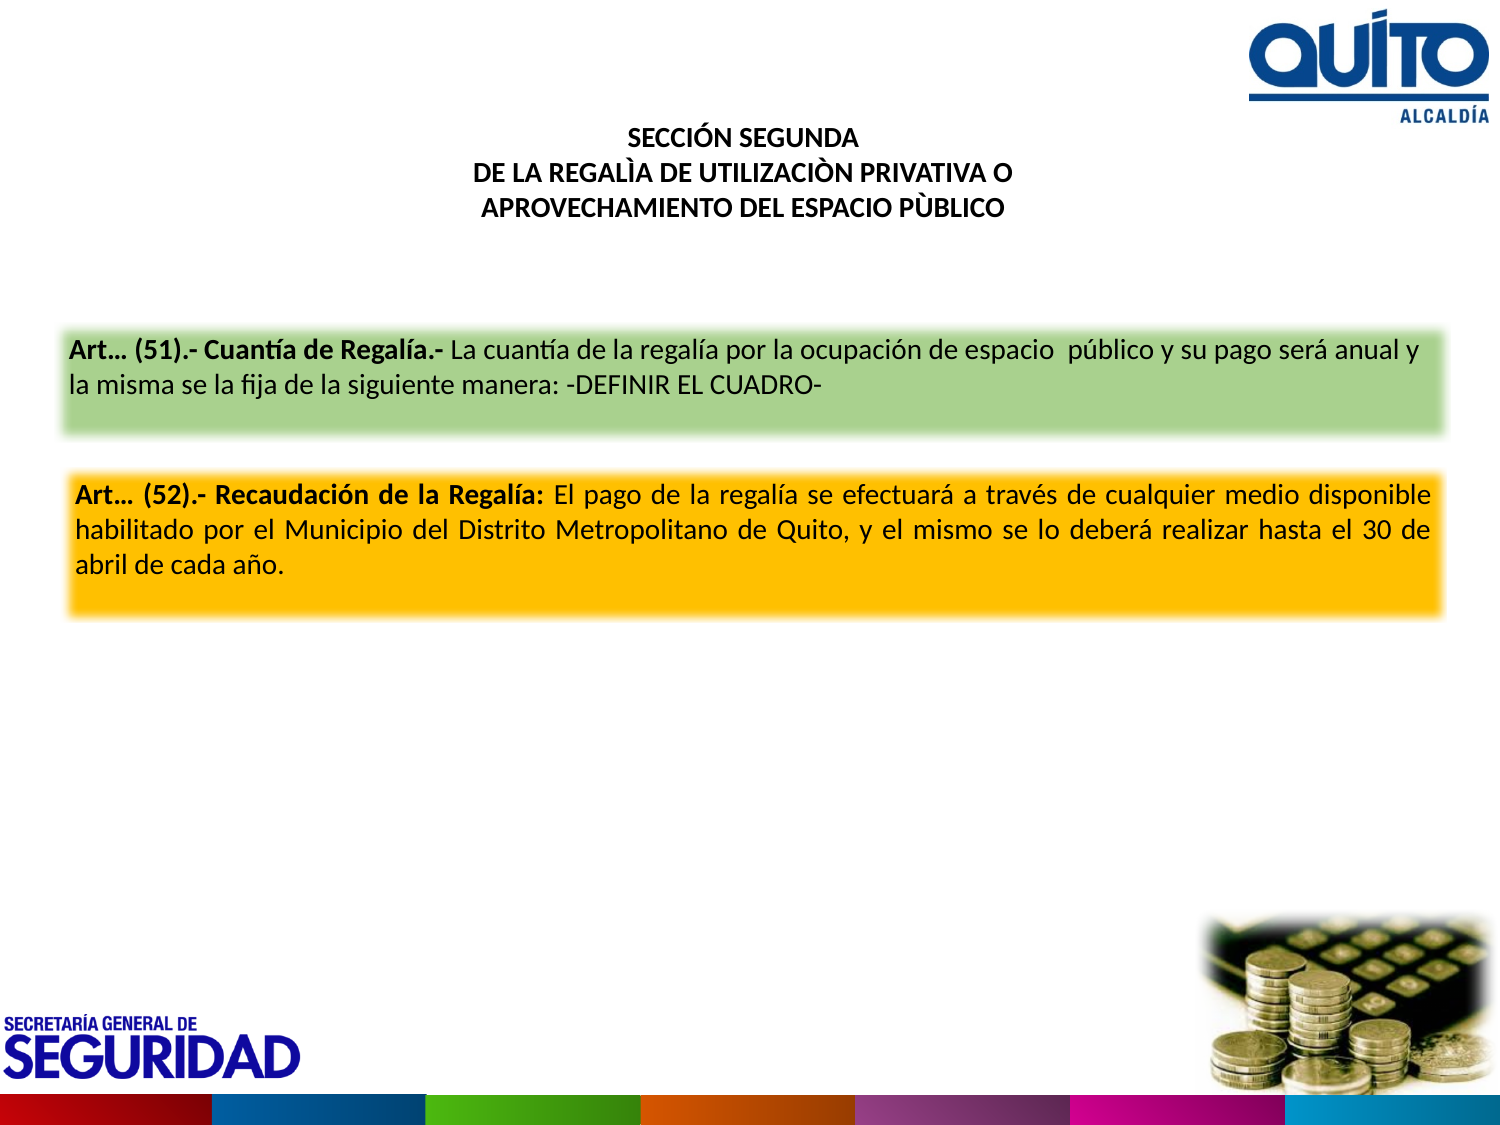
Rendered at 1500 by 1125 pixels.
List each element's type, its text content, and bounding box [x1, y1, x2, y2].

picture [0, 1014, 306, 1084]
text_box SECCIÓN SEGUNDA DE LA REGALÌA DE UTILIZACIÒN PRIVATIVA O APROVECHAMIENTO DEL ESPACIO PÙBLICO [429, 110, 1057, 276]
text_box Art… (52).- Recaudación de la Regalía: El pago de la regalía se efectuará a través de cualquier medio disponible habilitado por el Municipio del Distrito Metropolitano de Quito, y el mismo se lo deberá realizar hasta el 30 de abril de cada año. [77, 484, 1434, 610]
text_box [0, 1094, 1500, 1125]
picture [1193, 907, 1500, 1094]
text_box Art… (51).- Cuantía de Regalía.- La cuantía de la regalía por la ocupación de espacio público y su pago será anual y la misma se la fija de la siguiente manera: -DEFINIR EL CUADRO- [72, 341, 1435, 428]
picture [1249, 8, 1489, 129]
